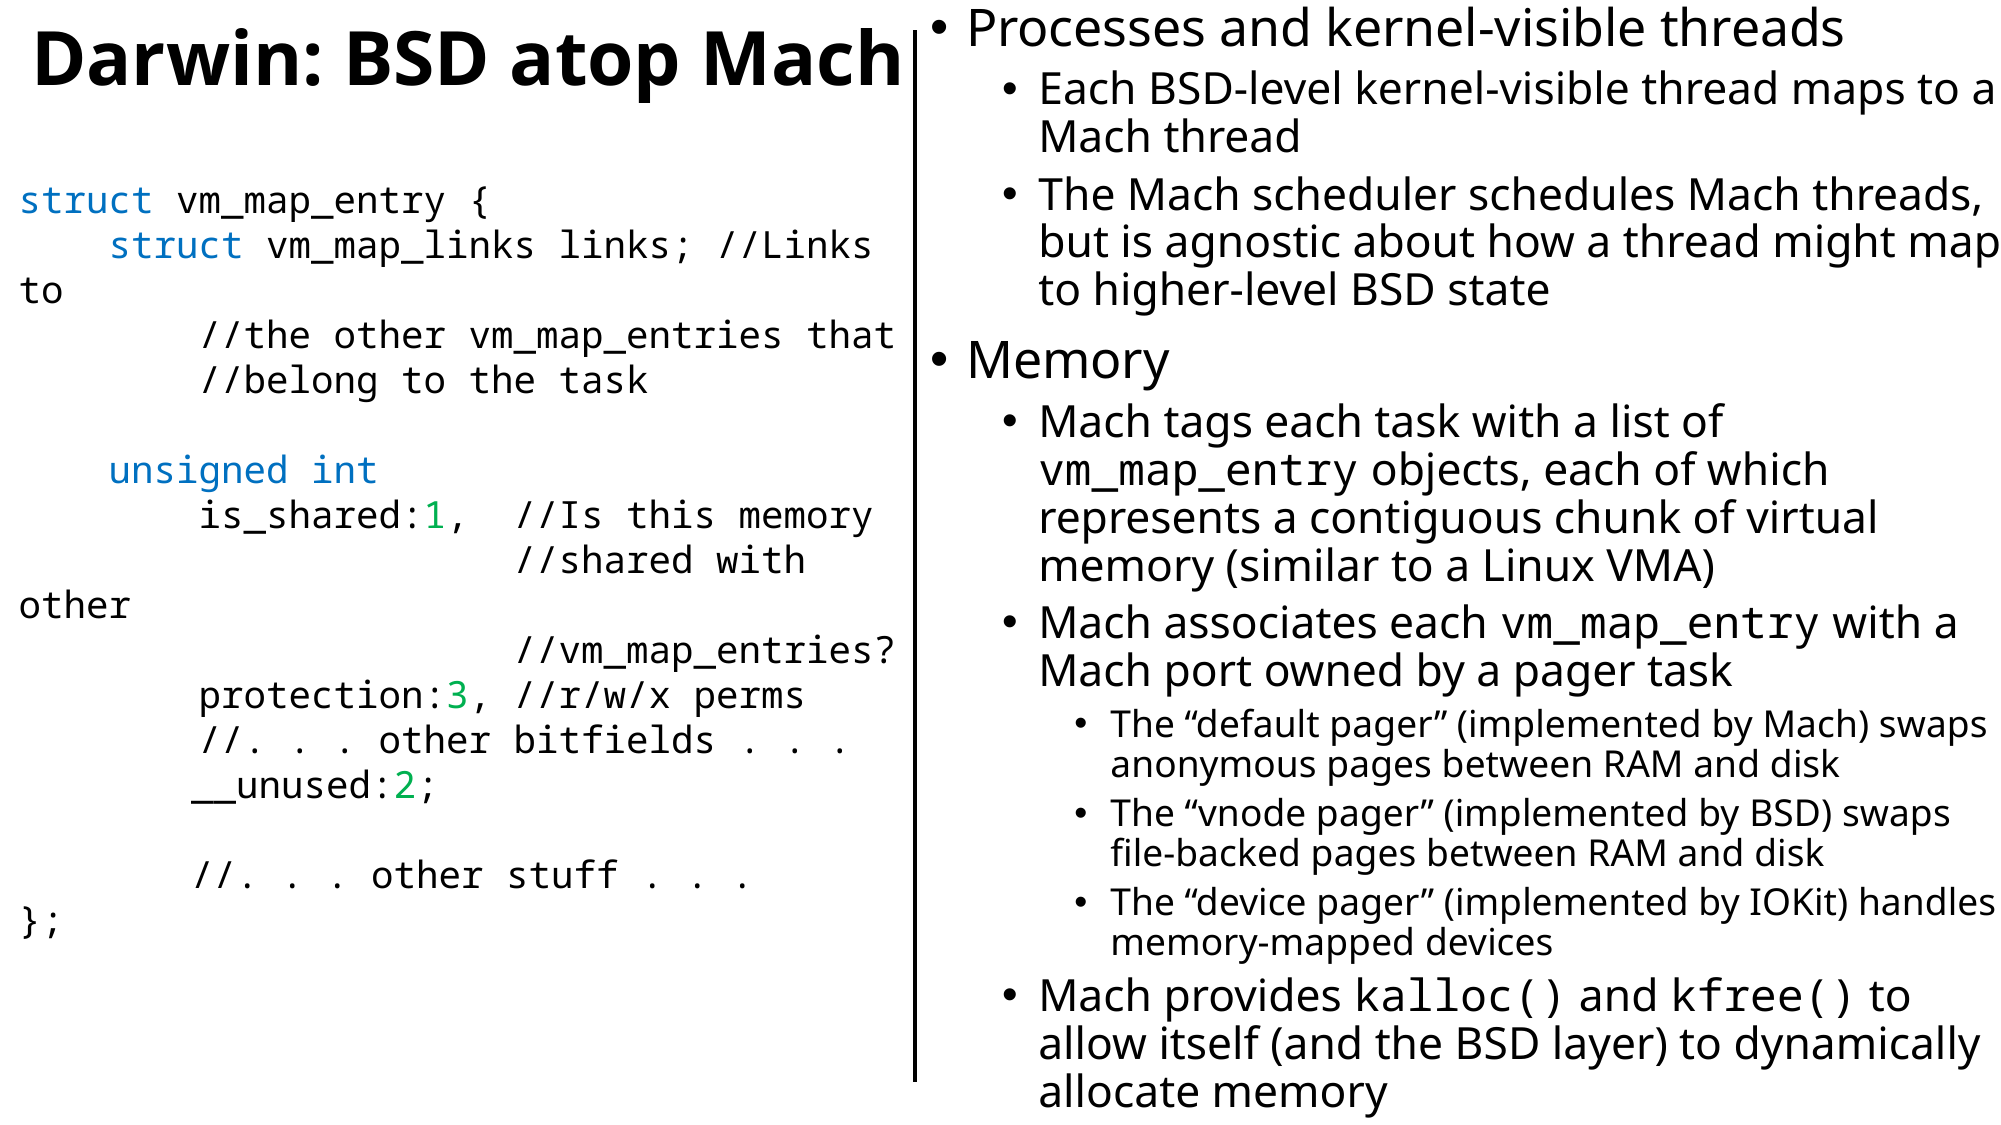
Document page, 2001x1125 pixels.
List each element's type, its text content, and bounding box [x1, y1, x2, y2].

title Darwin: BSD atop Mach [0, 0, 961, 123]
text_box struct vm_map_entry { struct vm_map_links links; //Links to //the other vm_map_entries that //belong to the task unsigned int is_shared:1, //Is this memory //shared with other //vm_map_entries? protection:3, //r/w/x perms //. . . other bitfields . . . __unused:2; //. . . other stuff . . . }; [3, 168, 914, 949]
list Processes and kernel-visible threads Each BSD-level kernel-visible thread maps to a Mach thread The Mach scheduler schedules Mach threads, but is agnostic about how a thread might map to higher-level BSD state Memory Mach tags each task with a list of vm_map_entry objects, each of which represents a contiguous chunk of virtual memory (similar to a Linux VMA) Mach associates each vm_map_entry with a Mach port owned by a pager task The “default pager” (implemented by Mach) swaps anonymous pages between RAM and disk The “vnode pager” (implemented by BSD) swaps file-backed pages between RAM and disk The “device pager” (implemented by IOKit) handles memory-mapped devices Mach provides kalloc() and kfree() to allow itself (and the BSD layer) to dynamically allocate memory [915, 0, 2000, 1125]
